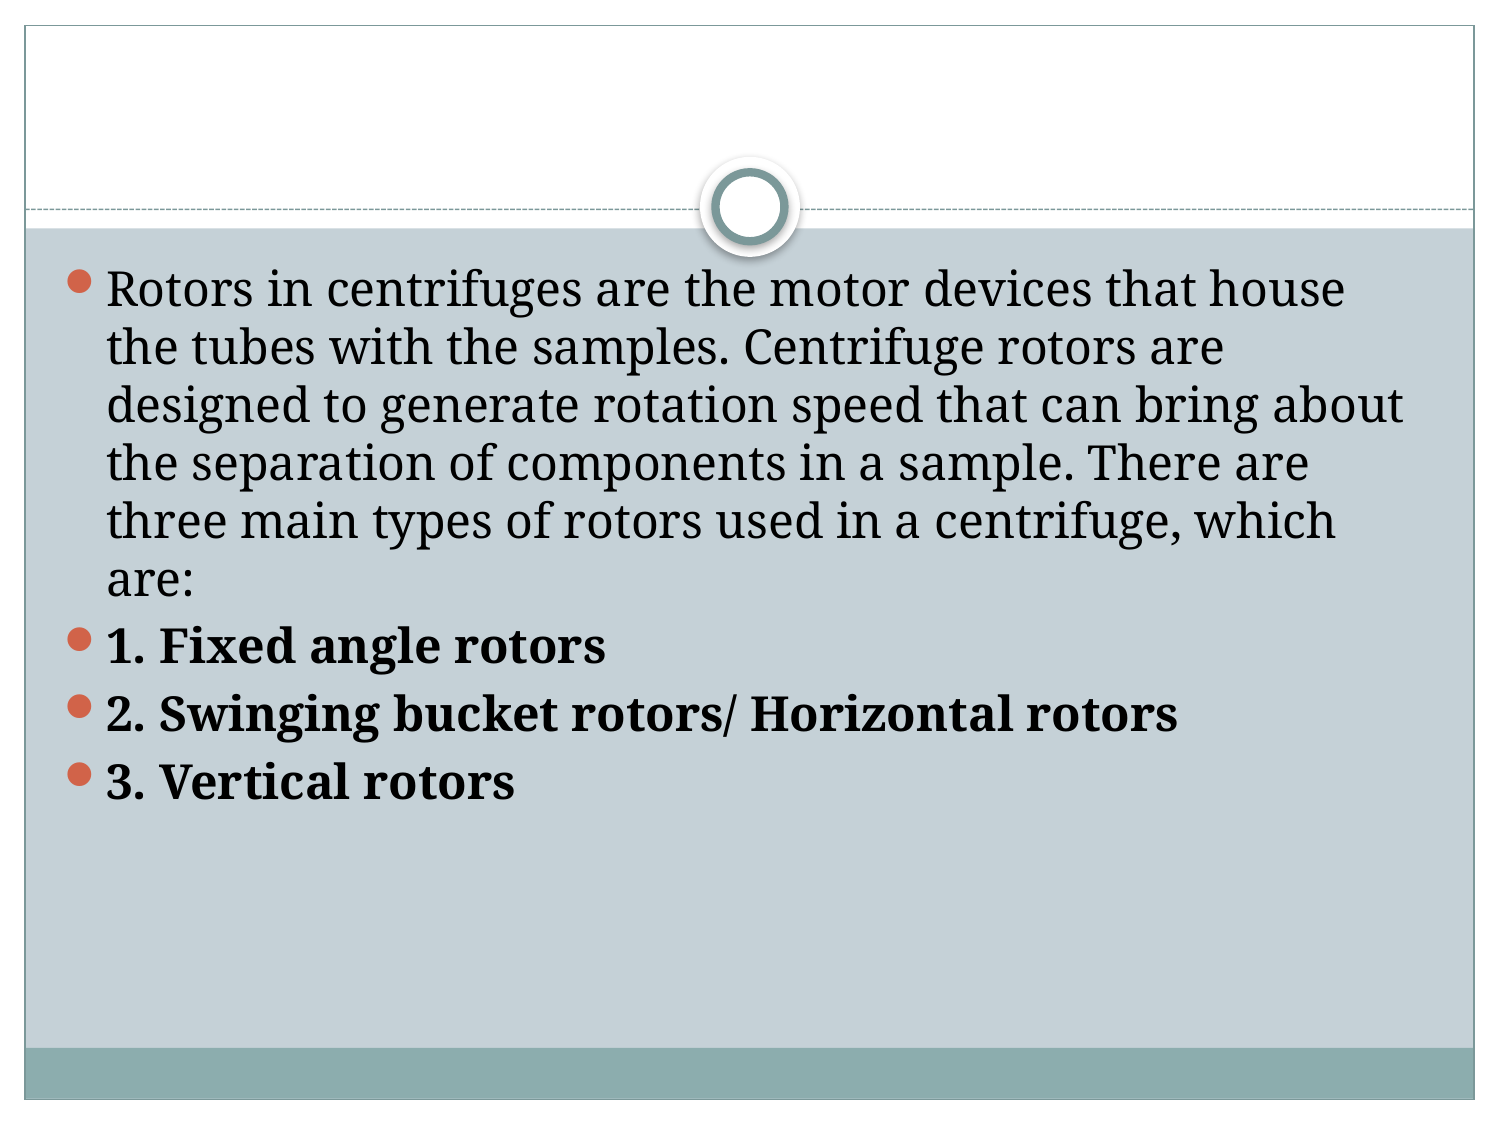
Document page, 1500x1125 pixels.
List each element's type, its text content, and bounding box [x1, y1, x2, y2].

list Rotors in centrifuges are the motor devices that house the tubes with the samples. Centrifuge rotors are designed to generate rotation speed that can bring about the separation of components in a sample. There are three main types of rotors used in a centrifuge, which are: 1. Fixed angle rotors 2. Swinging bucket rotors/ Horizontal rotors 3. Vertical rotors [49, 250, 1445, 1001]
